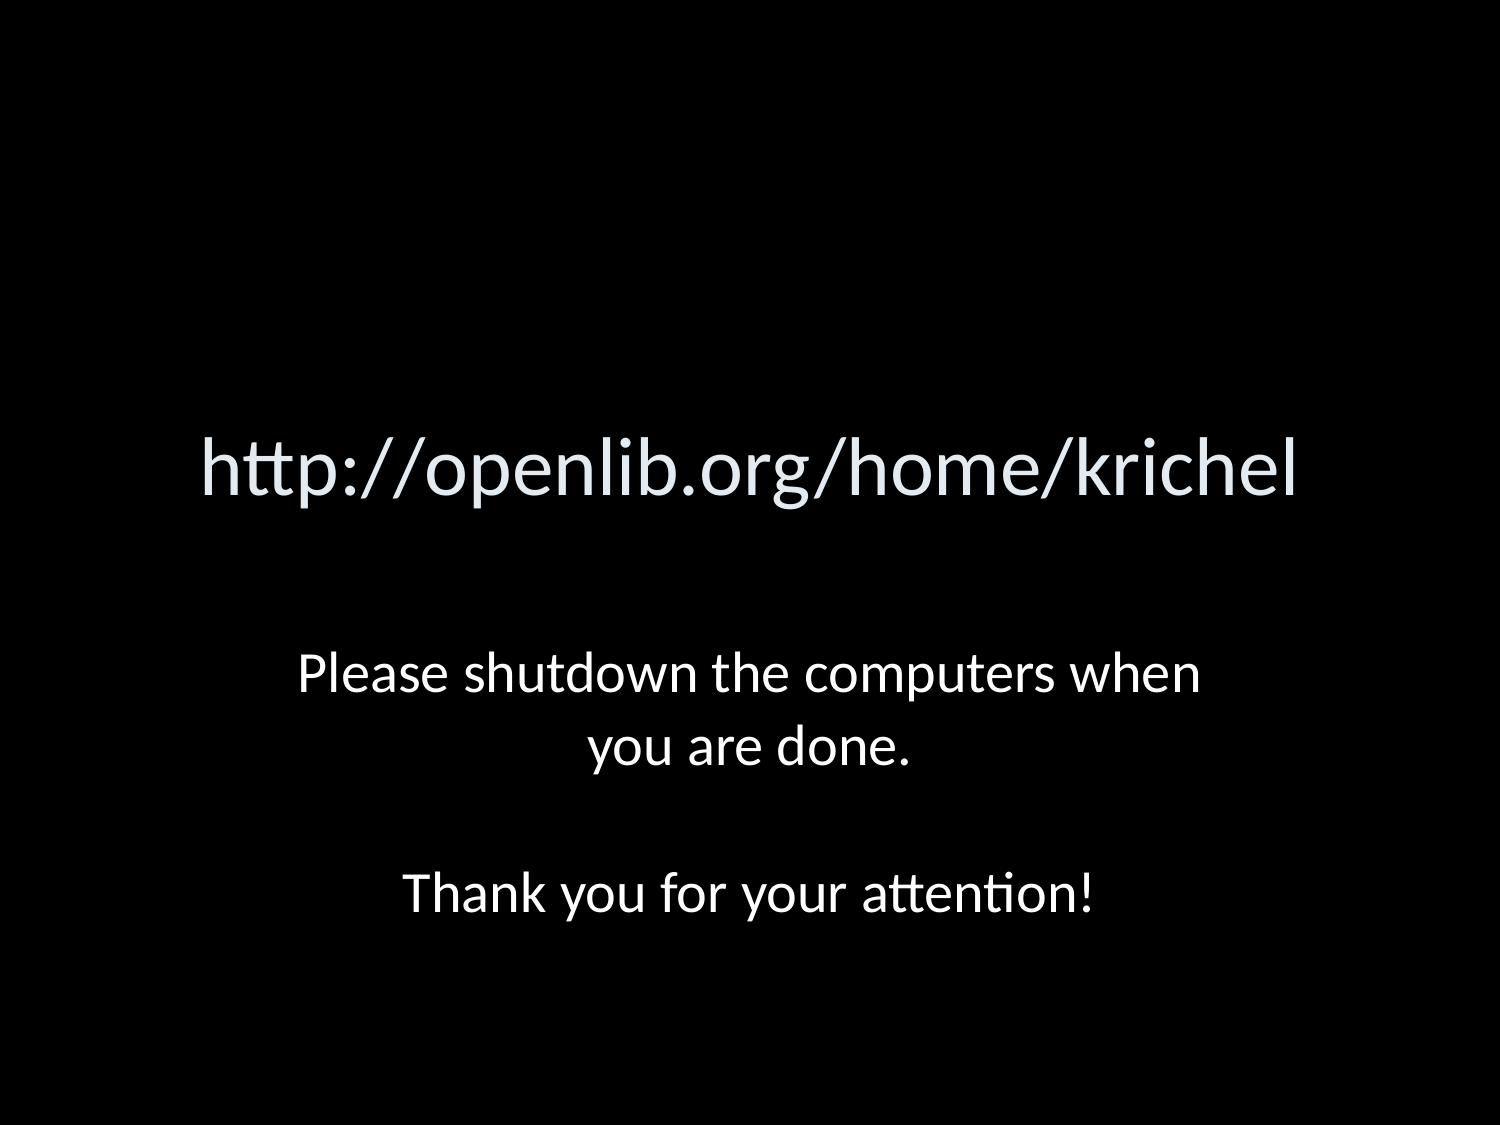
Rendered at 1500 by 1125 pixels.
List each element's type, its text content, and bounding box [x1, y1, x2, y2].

text_box Please shutdown the computers when you are done. Thank you for your attention! [224, 637, 1275, 1125]
text_box http://openlib.org/home/krichel [112, 349, 1388, 591]
